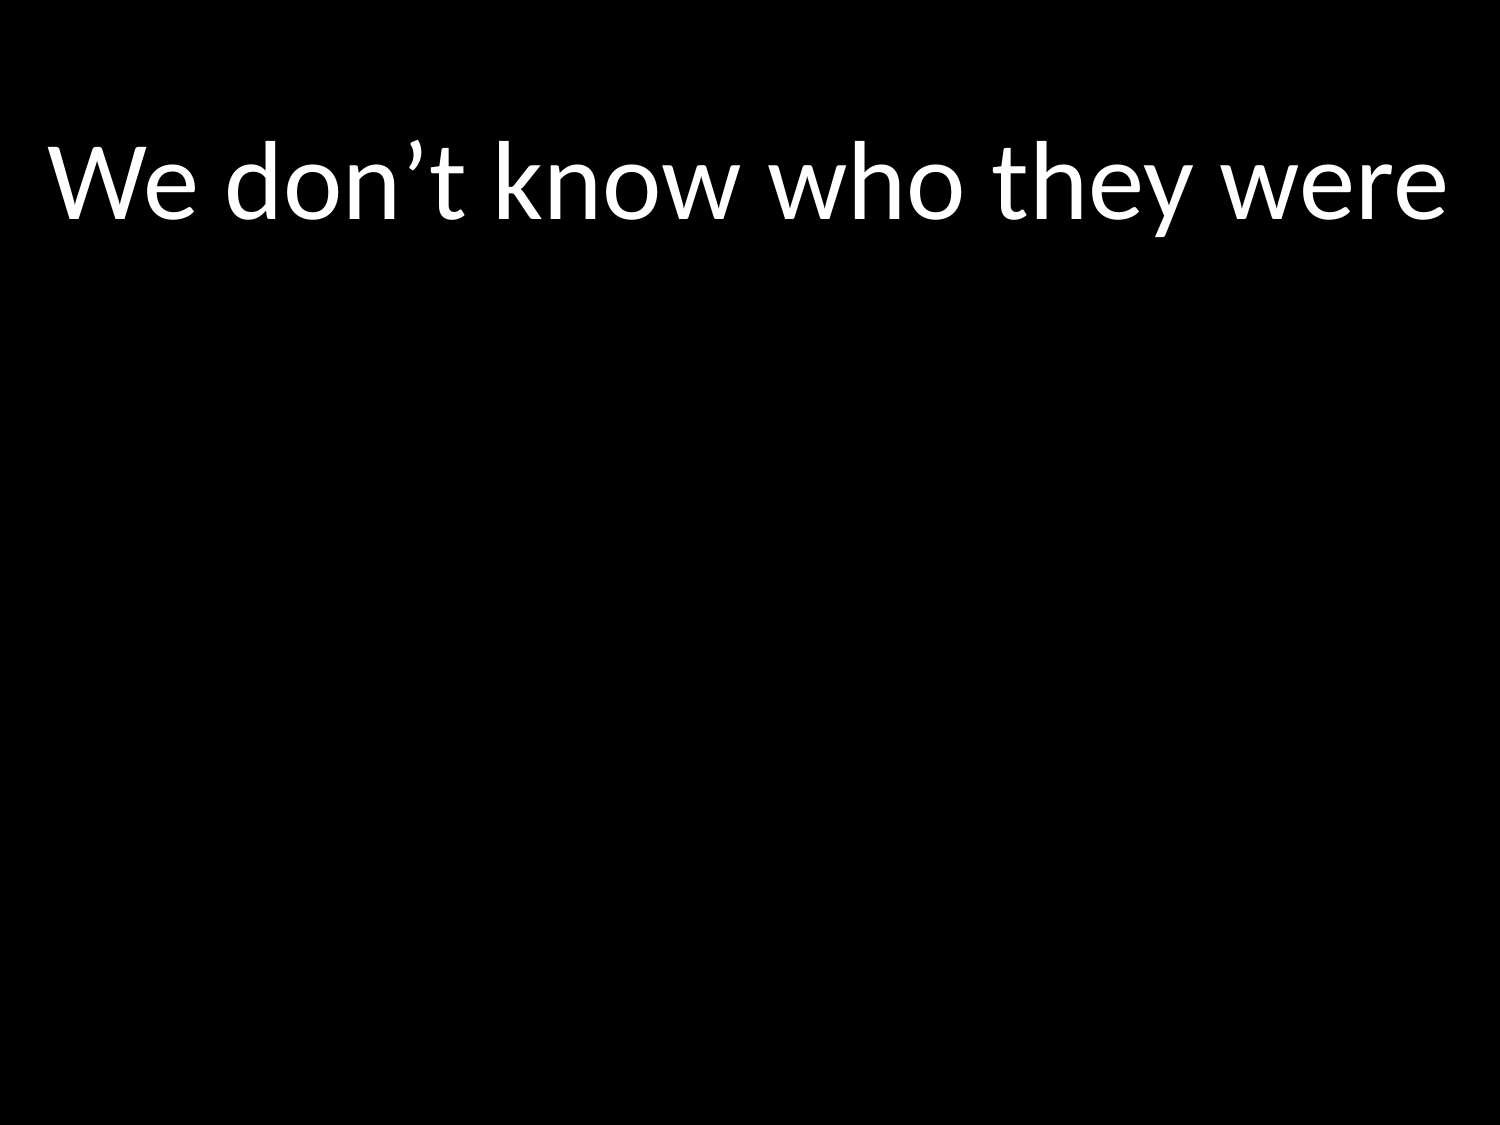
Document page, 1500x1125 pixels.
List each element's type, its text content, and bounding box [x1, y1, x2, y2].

text_box We don’t know who they were [32, 99, 1466, 250]
